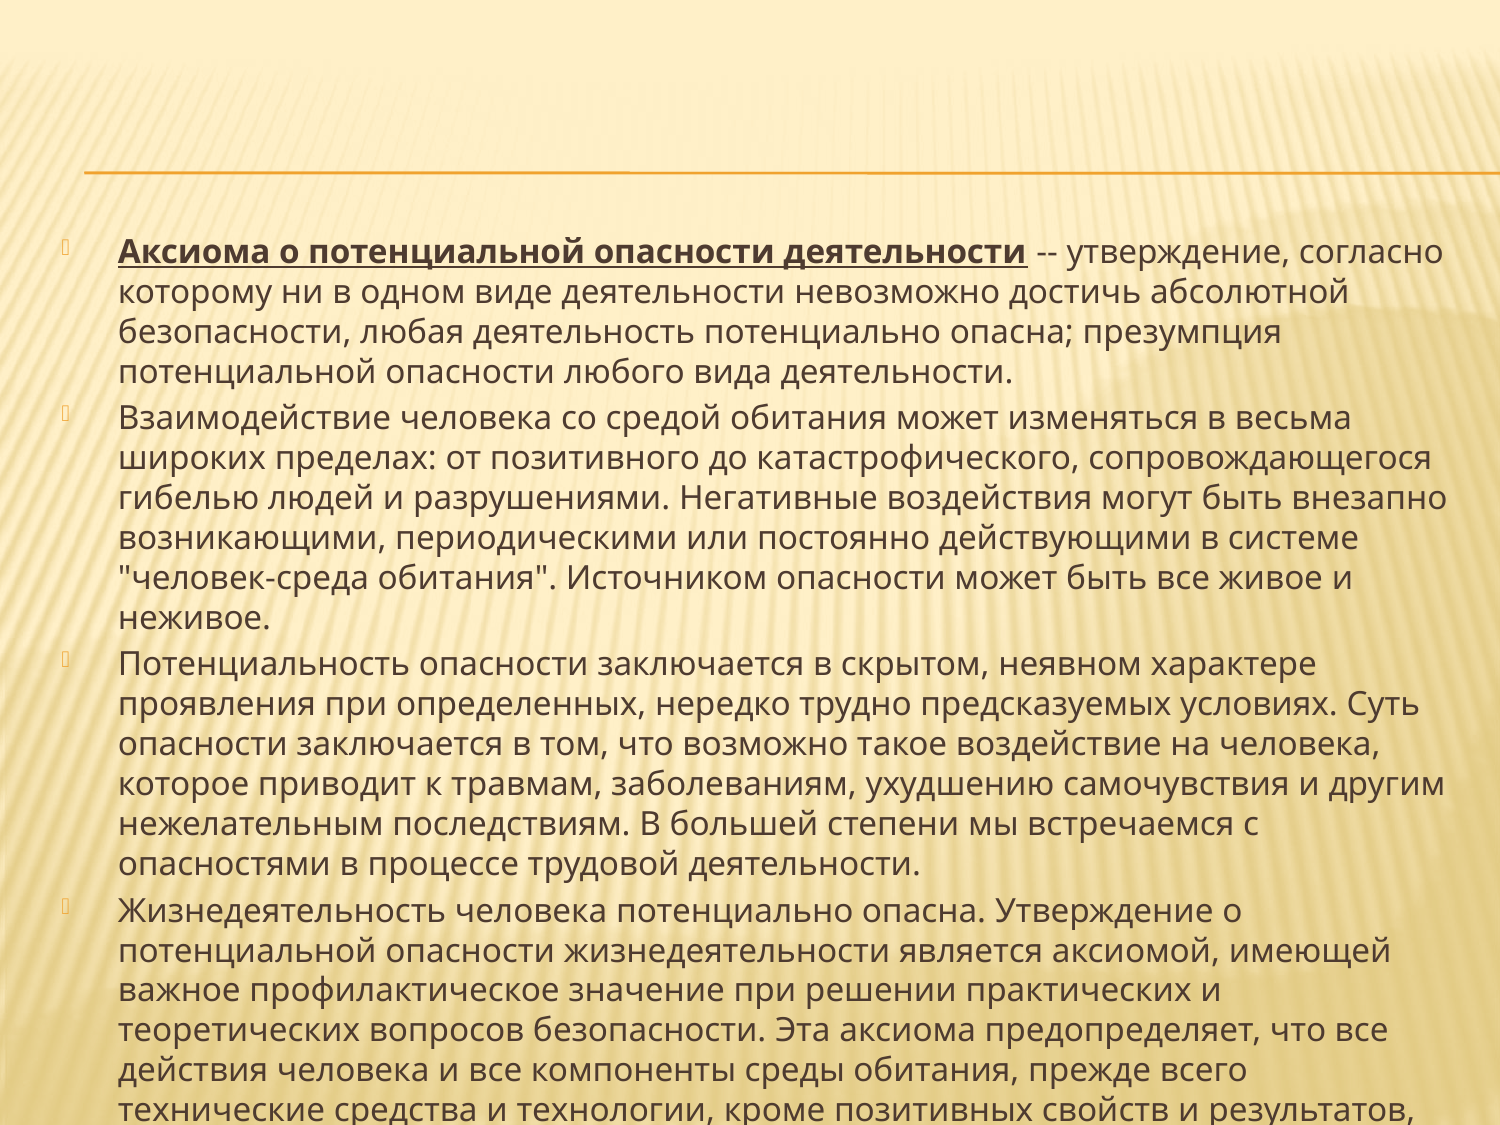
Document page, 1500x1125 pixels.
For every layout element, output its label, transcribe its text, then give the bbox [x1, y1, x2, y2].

list Аксиома о потенциальной опасности деятельности -- утверждение, согласно которому ни в одном виде деятельности невозможно достичь абсолютной безопасности, любая деятельность потенциально опасна; презумпция потенциальной опасности любого вида деятельности. Взаимодействие человека со средой обитания может изменяться в весьма широких пределах: от позитивного до катастрофического, сопровождающегося гибелью людей и разрушениями. Негативные воздействия могут быть внезапно возникающими, периодическими или постоянно действующими в системе "человек-среда обитания". Источником опасности может быть все живое и неживое. Потенциальность опасности заключается в скрытом, неявном характере проявления при определенных, нередко трудно предсказуемых условиях. Суть опасности заключается в том, что возможно такое воздействие на человека, которое приводит к травмам, заболеваниям, ухудшению самочувствия и другим нежелательным последствиям. В большей степени мы встречаемся с опасностями в процессе трудовой деятельности. Жизнедеятельность человека потенциально опасна. Утверждение о потенциальной опасности жизнедеятельности является аксиомой, имеющей важное профилактическое значение при решении практических и теоретических вопросов безопасности. Эта аксиома предопределяет, что все действия человека и все компоненты среды обитания, прежде всего технические средства и технологии, кроме позитивных свойств и результатов, обладают способностью генерировать травмирующие и вредные факторы. [46, 222, 1472, 966]
